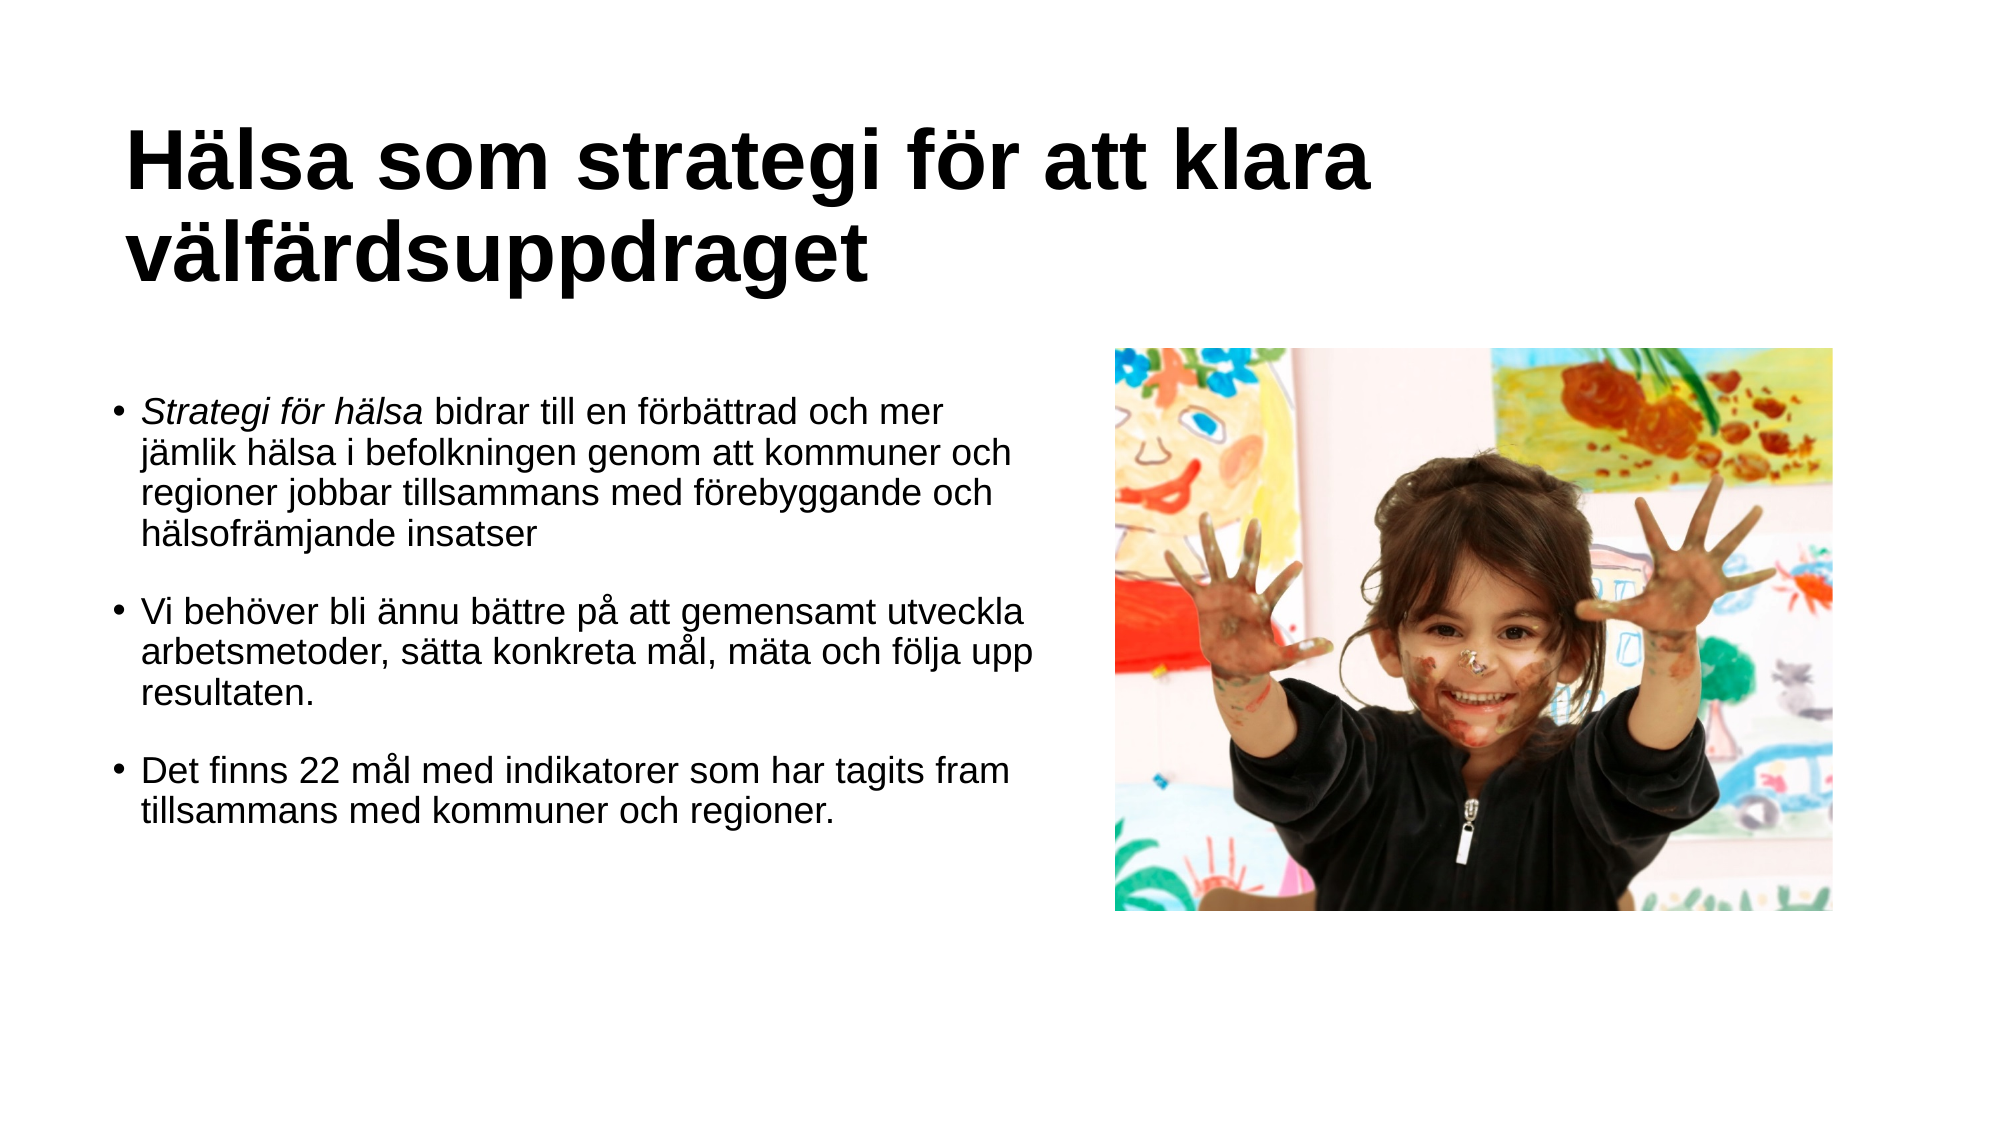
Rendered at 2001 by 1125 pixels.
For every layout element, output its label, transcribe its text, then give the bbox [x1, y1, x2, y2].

picture [1114, 348, 1833, 911]
list Strategi för hälsa bidrar till en förbättrad och mer jämlik hälsa i befolkningen genom att kommuner och regioner jobbar tillsammans med förebyggande och hälsofrämjande insatser Vi behöver bli ännu bättre på att gemensamt utveckla arbetsmetoder, sätta konkreta mål, mäta och följa upp resultaten. Det finns 22 mål med indikatorer som har tagits fram tillsammans med kommuner och regioner. [93, 384, 1050, 999]
picture [1222, 348, 1233, 358]
picture [1114, 348, 1126, 352]
picture [1123, 352, 1133, 362]
title Hälsa som strategi för att klara välfärdsuppdraget [110, 107, 1687, 308]
